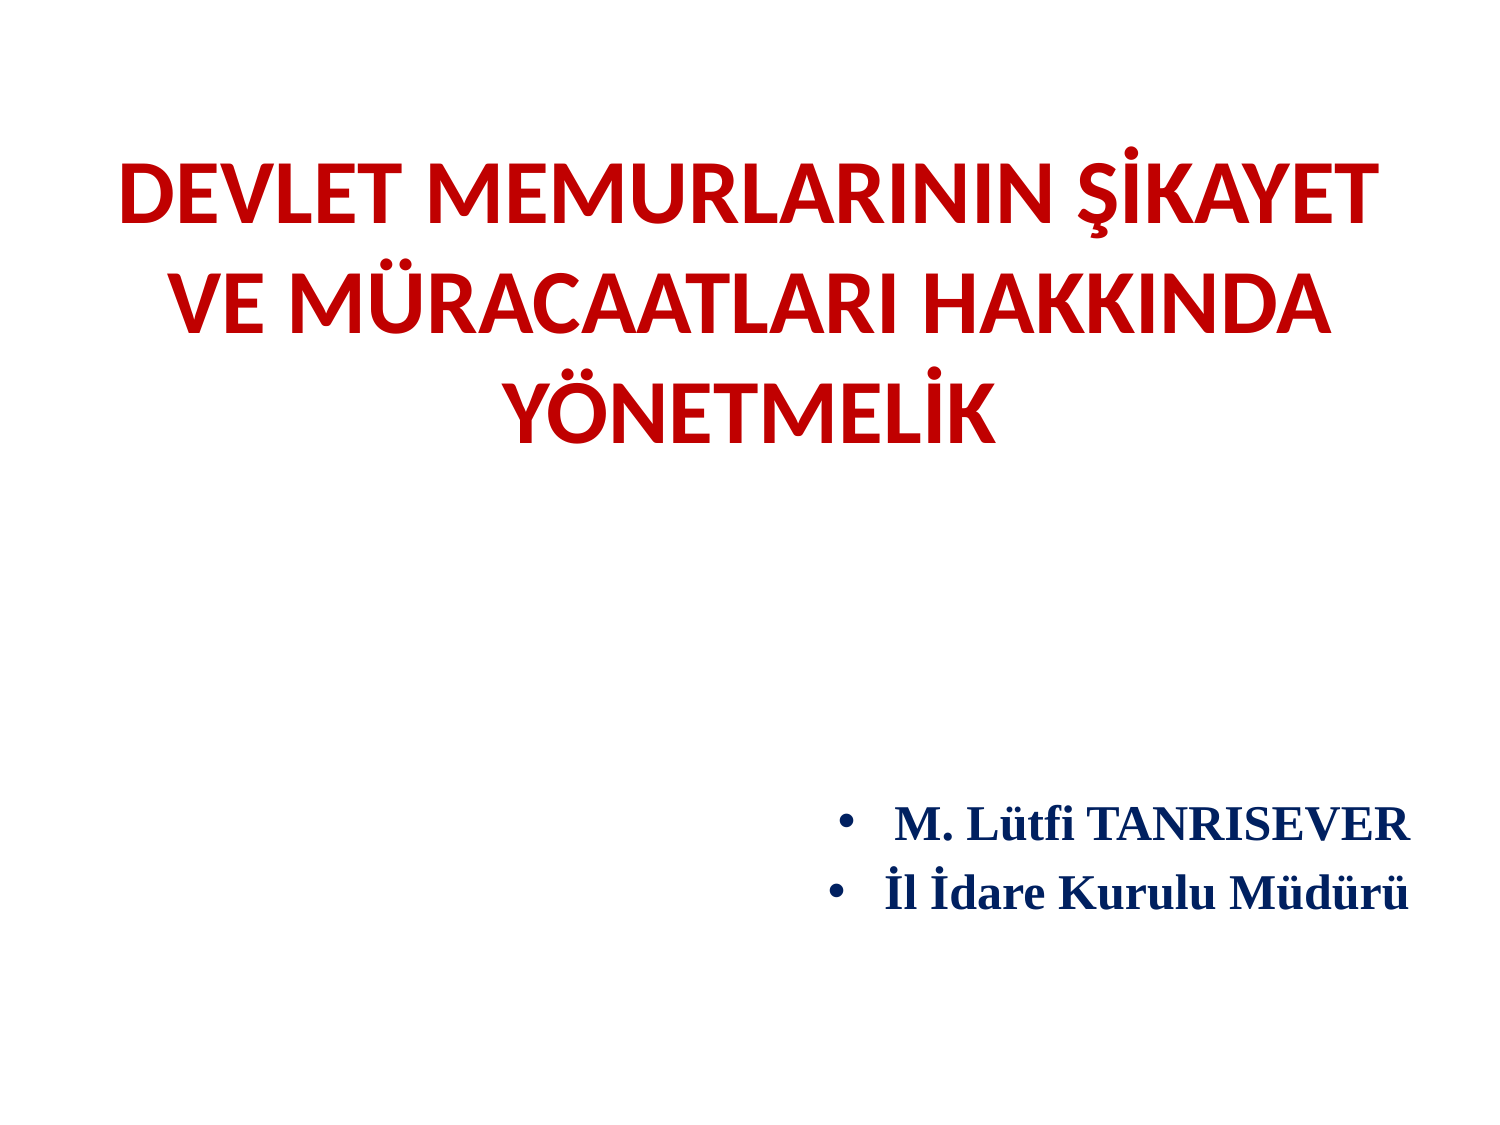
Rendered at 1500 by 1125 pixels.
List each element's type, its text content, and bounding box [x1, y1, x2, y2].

title DEVLET MEMURLARININ ŞİKAYET VE MÜRACAATLARI HAKKINDA YÖNETMELİK [75, 54, 1425, 539]
list M. Lütfi TANRISEVER İl İdare Kurulu Müdürü [75, 692, 1425, 929]
